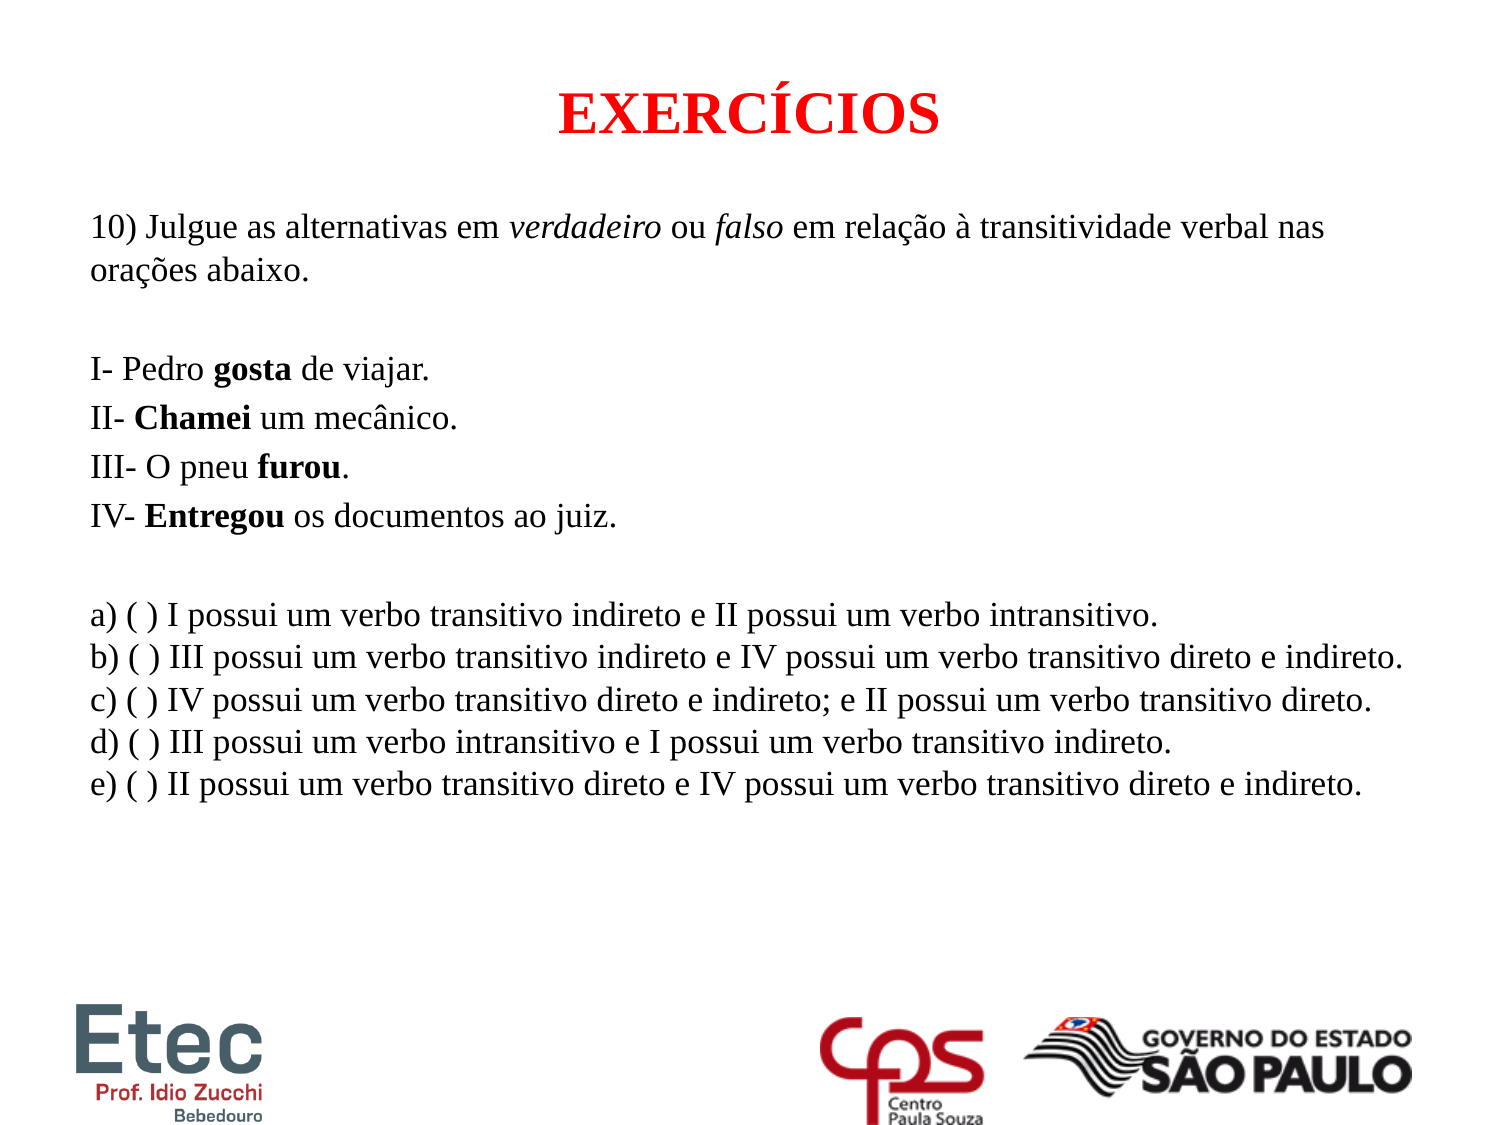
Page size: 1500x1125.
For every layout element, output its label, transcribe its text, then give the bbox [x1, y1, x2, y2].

text_box [734, 165, 766, 286]
picture [76, 1004, 262, 1122]
text_box [708, 102, 792, 133]
title EXERCÍCIOS [75, 45, 1425, 173]
picture [820, 1016, 1412, 1125]
list 10) Julgue as alternativas em verdadeiro ou falso em relação à transitividade verbal nas orações abaixo. I- Pedro gosta de viajar. II- Chamei um mecânico. III- O pneu furou. IV- Entregou os documentos ao juiz. a) ( ) I possui um verbo transitivo indireto e II possui um verbo intransitivo. b) ( ) III possui um verbo transitivo indireto e IV possui um verbo transitivo direto e indireto. c) ( ) IV possui um verbo transitivo direto e indireto; e II possui um verbo transitivo direto. d) ( ) III possui um verbo intransitivo e I possui um verbo transitivo indireto. e) ( ) II possui um verbo transitivo direto e IV possui um verbo transitivo direto e indireto. [75, 196, 1425, 1017]
